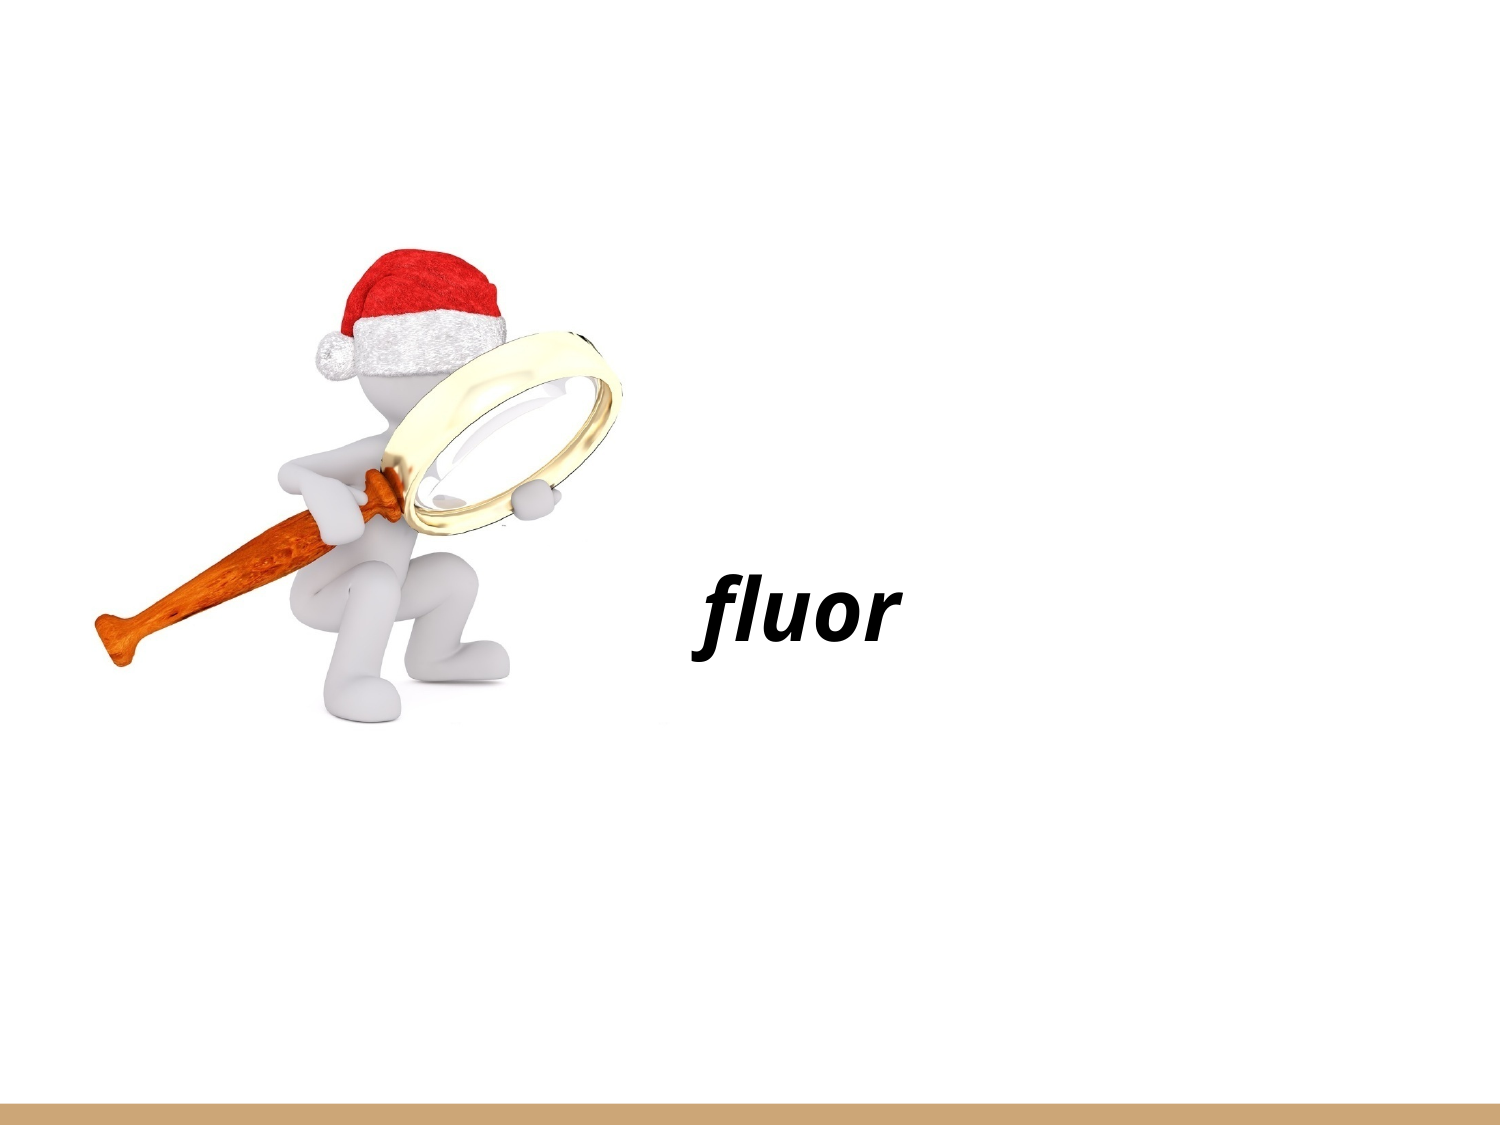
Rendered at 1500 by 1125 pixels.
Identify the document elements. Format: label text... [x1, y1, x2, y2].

title fluor [703, 492, 1500, 674]
picture [58, 105, 699, 746]
